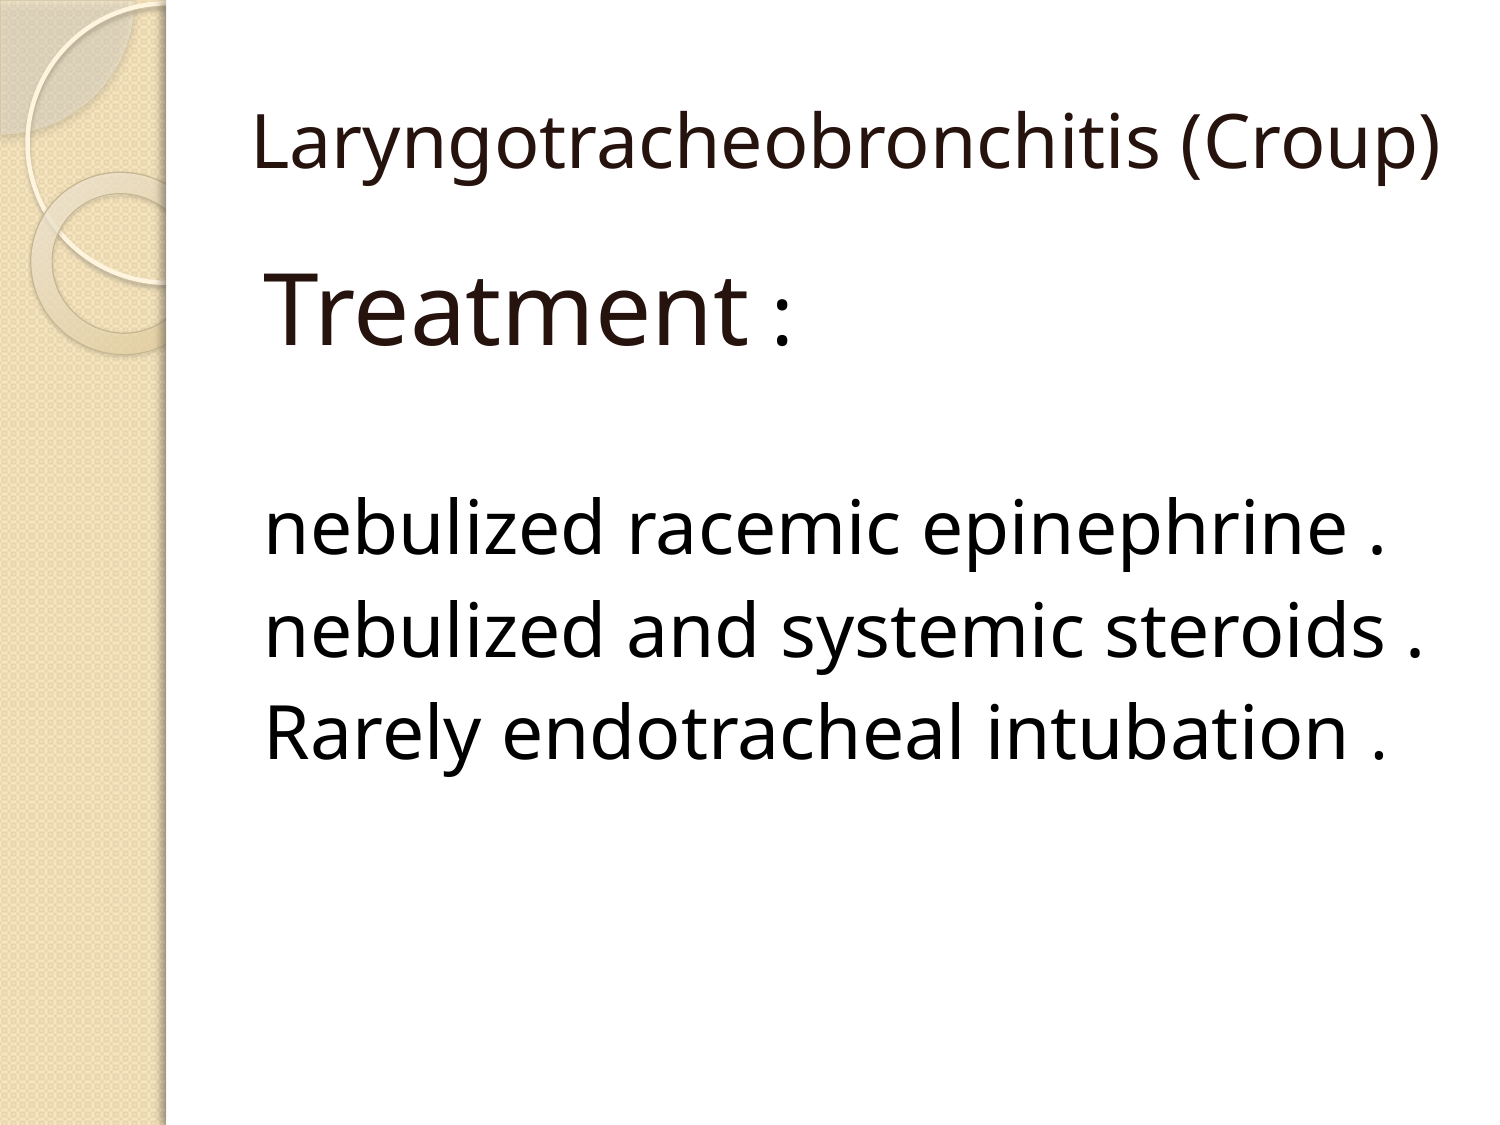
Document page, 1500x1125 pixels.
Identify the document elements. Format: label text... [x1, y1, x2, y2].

title Laryngotracheobronchitis (Croup) [235, 45, 1466, 233]
list Treatment : nebulized racemic epinephrine . nebulized and systemic steroids . Rarely endotracheal intubation . [235, 237, 1466, 1025]
